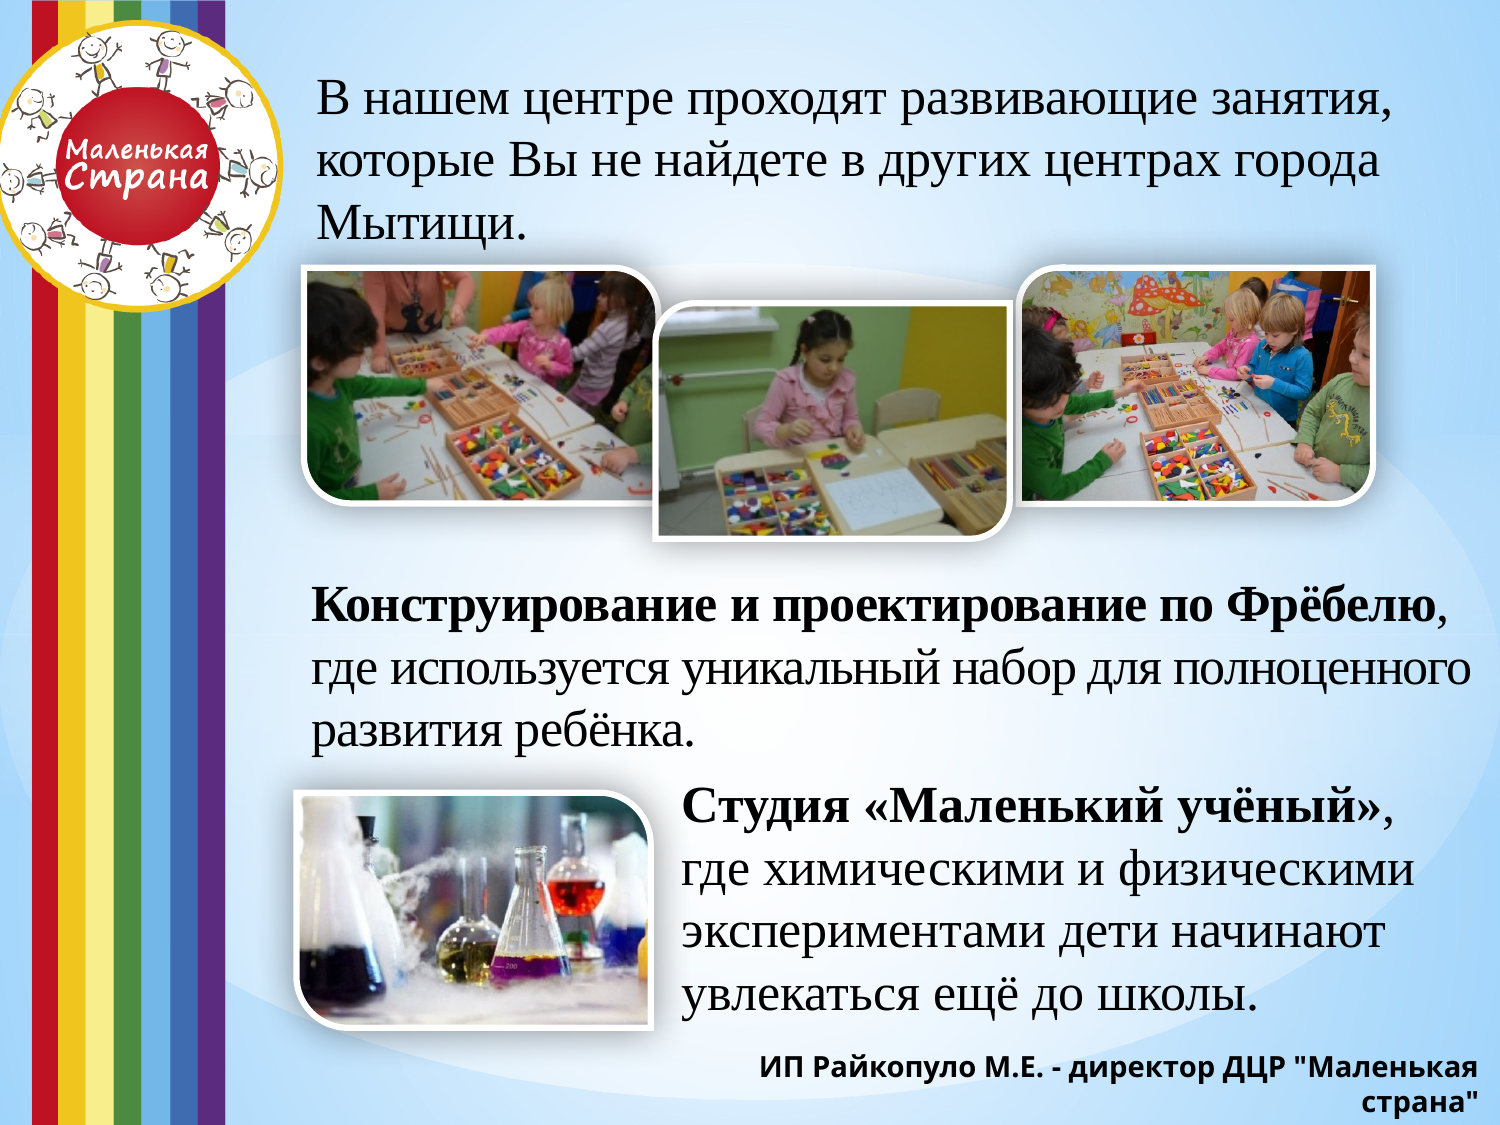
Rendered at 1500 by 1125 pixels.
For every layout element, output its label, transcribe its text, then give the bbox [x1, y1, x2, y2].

picture [303, 267, 1010, 540]
picture [0, 0, 651, 1125]
text_box ИП Райкопуло М.Е. - директор ДЦР "Маленькая страна" [643, 1036, 1495, 1125]
text_box Студия «Маленький учёный», где химическими и физическими экспериментами дети начинают увлекаться ещё до школы. [667, 763, 1483, 1028]
picture [1018, 267, 1374, 505]
subtitle В нашем центре проходят развивающие занятия, которые Вы не найдете в других центрах города Мытищи. [306, 54, 1495, 271]
text_box Конструирование и проектирование по Фрёбелю, где используется уникальный набор для полноценного развития ребёнка. [306, 562, 1495, 765]
